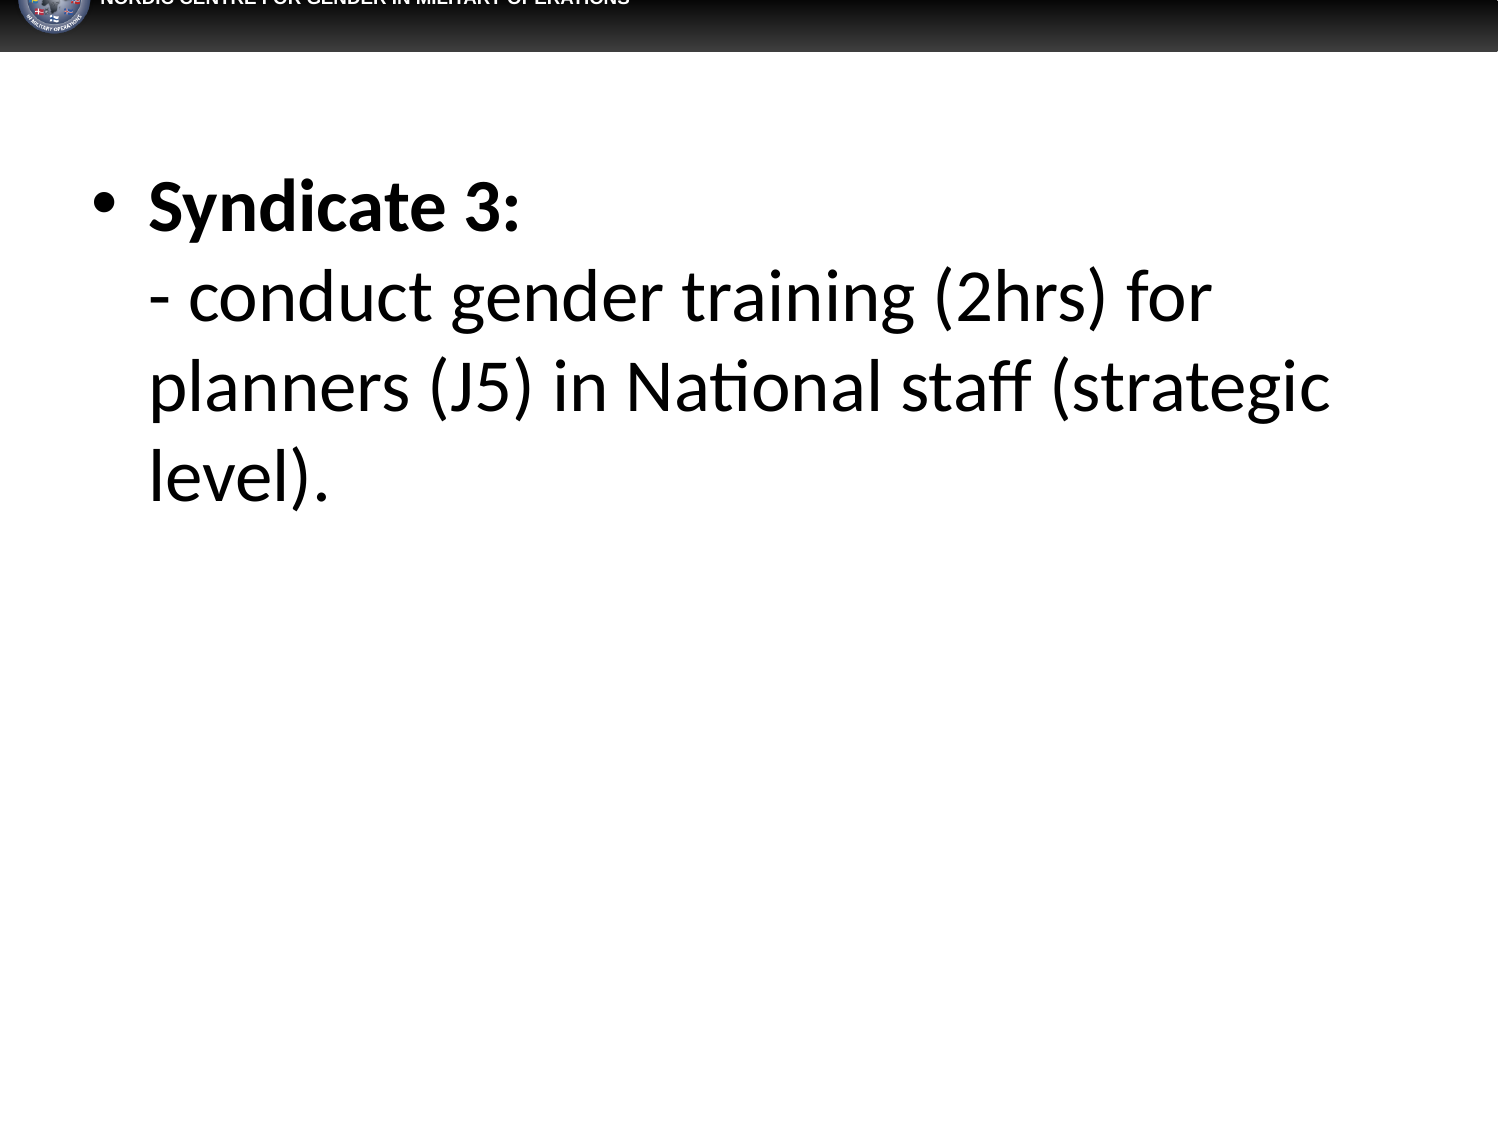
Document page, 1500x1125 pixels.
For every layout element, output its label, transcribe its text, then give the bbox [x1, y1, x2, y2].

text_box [0, 0, 1498, 53]
list Syndicate 3: - conduct gender training (2hrs) for planners (J5) in National staff (strategic level). [76, 148, 1427, 1076]
